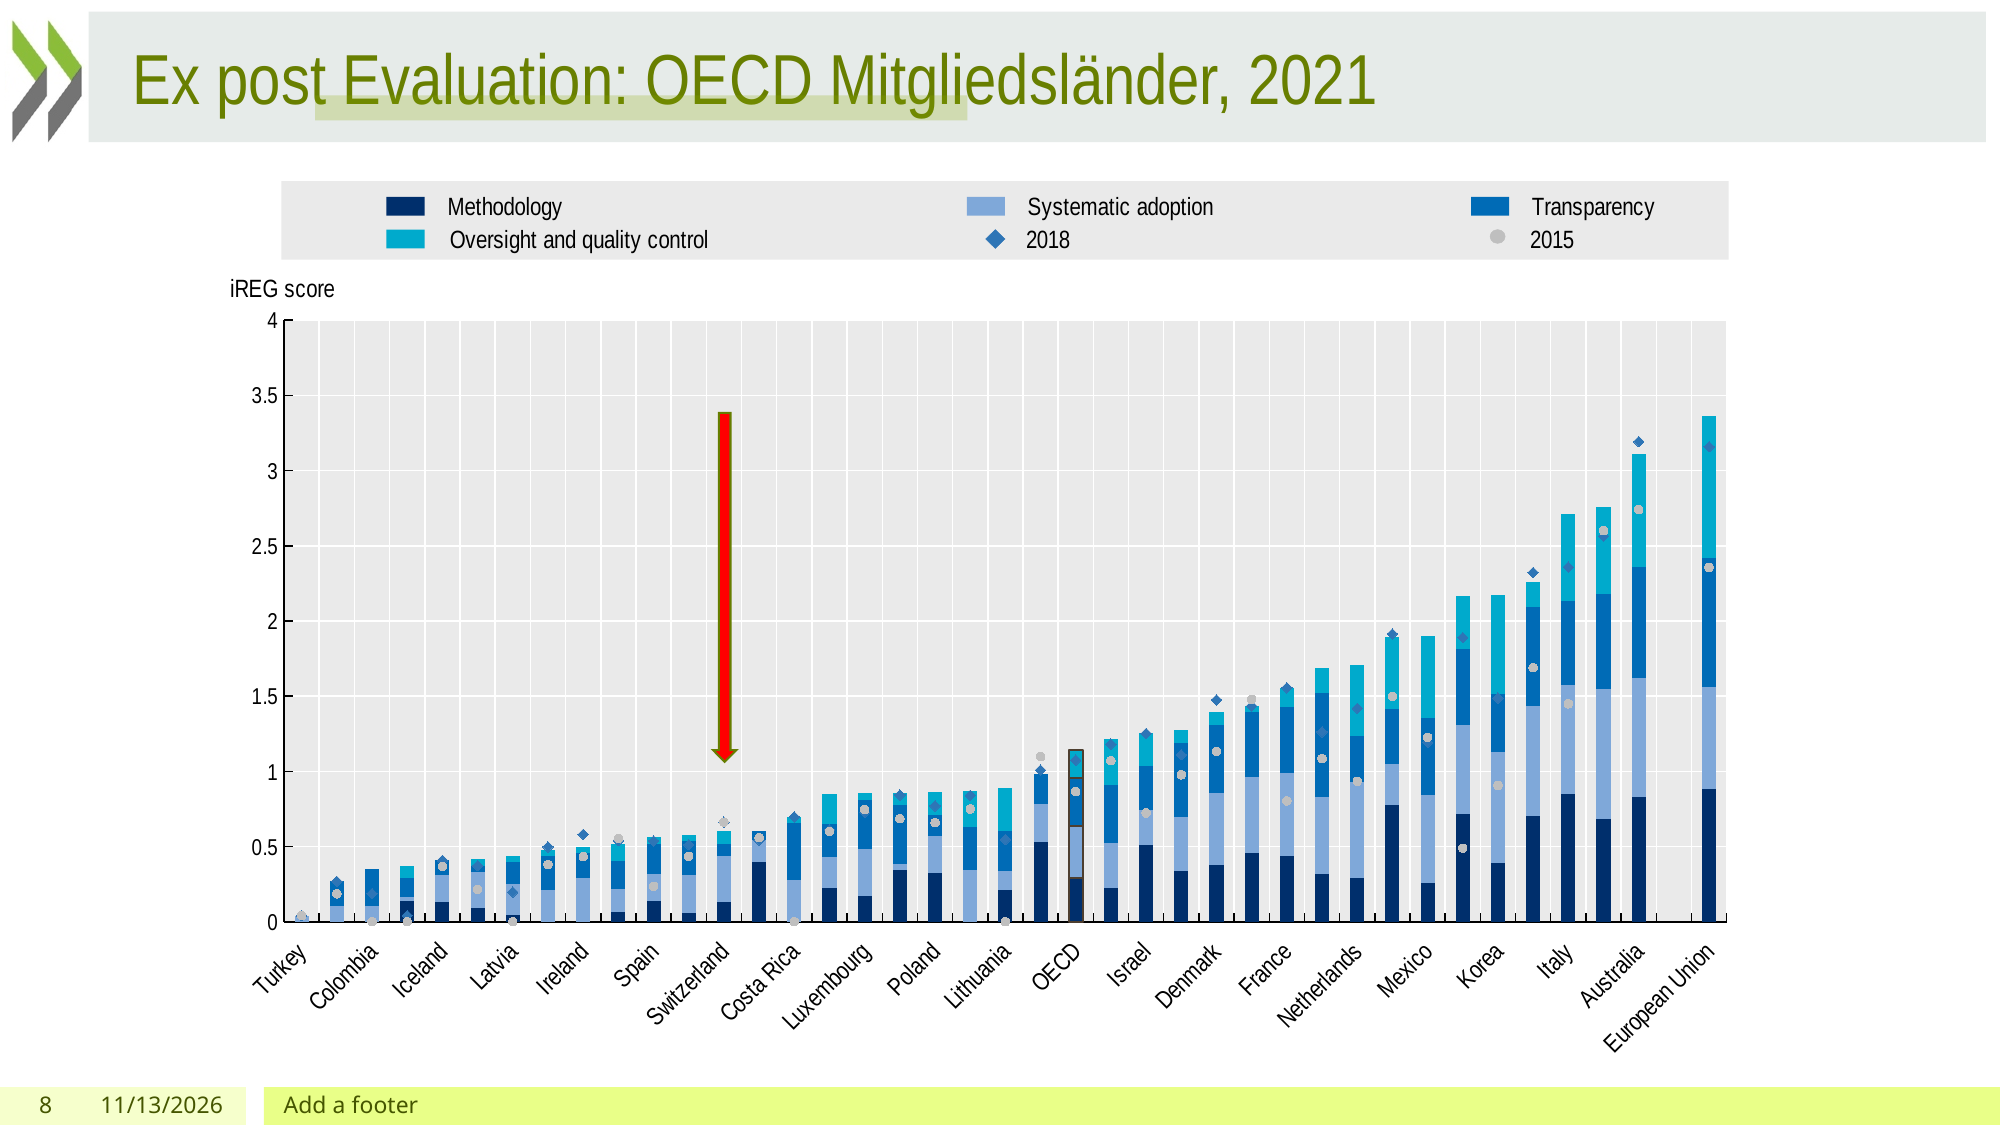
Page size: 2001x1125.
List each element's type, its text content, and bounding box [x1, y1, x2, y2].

text_box [89, 11, 1987, 143]
text_box Ex post Evaluation: OECD Mitgliedsländer, 2021 [117, 11, 1769, 141]
picture [4, 11, 89, 152]
chart [211, 167, 1754, 1071]
footer Add a footer [268, 1087, 1769, 1125]
slide_number 8 [0, 1087, 68, 1125]
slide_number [74, 1087, 239, 1125]
text_box [314, 94, 968, 121]
